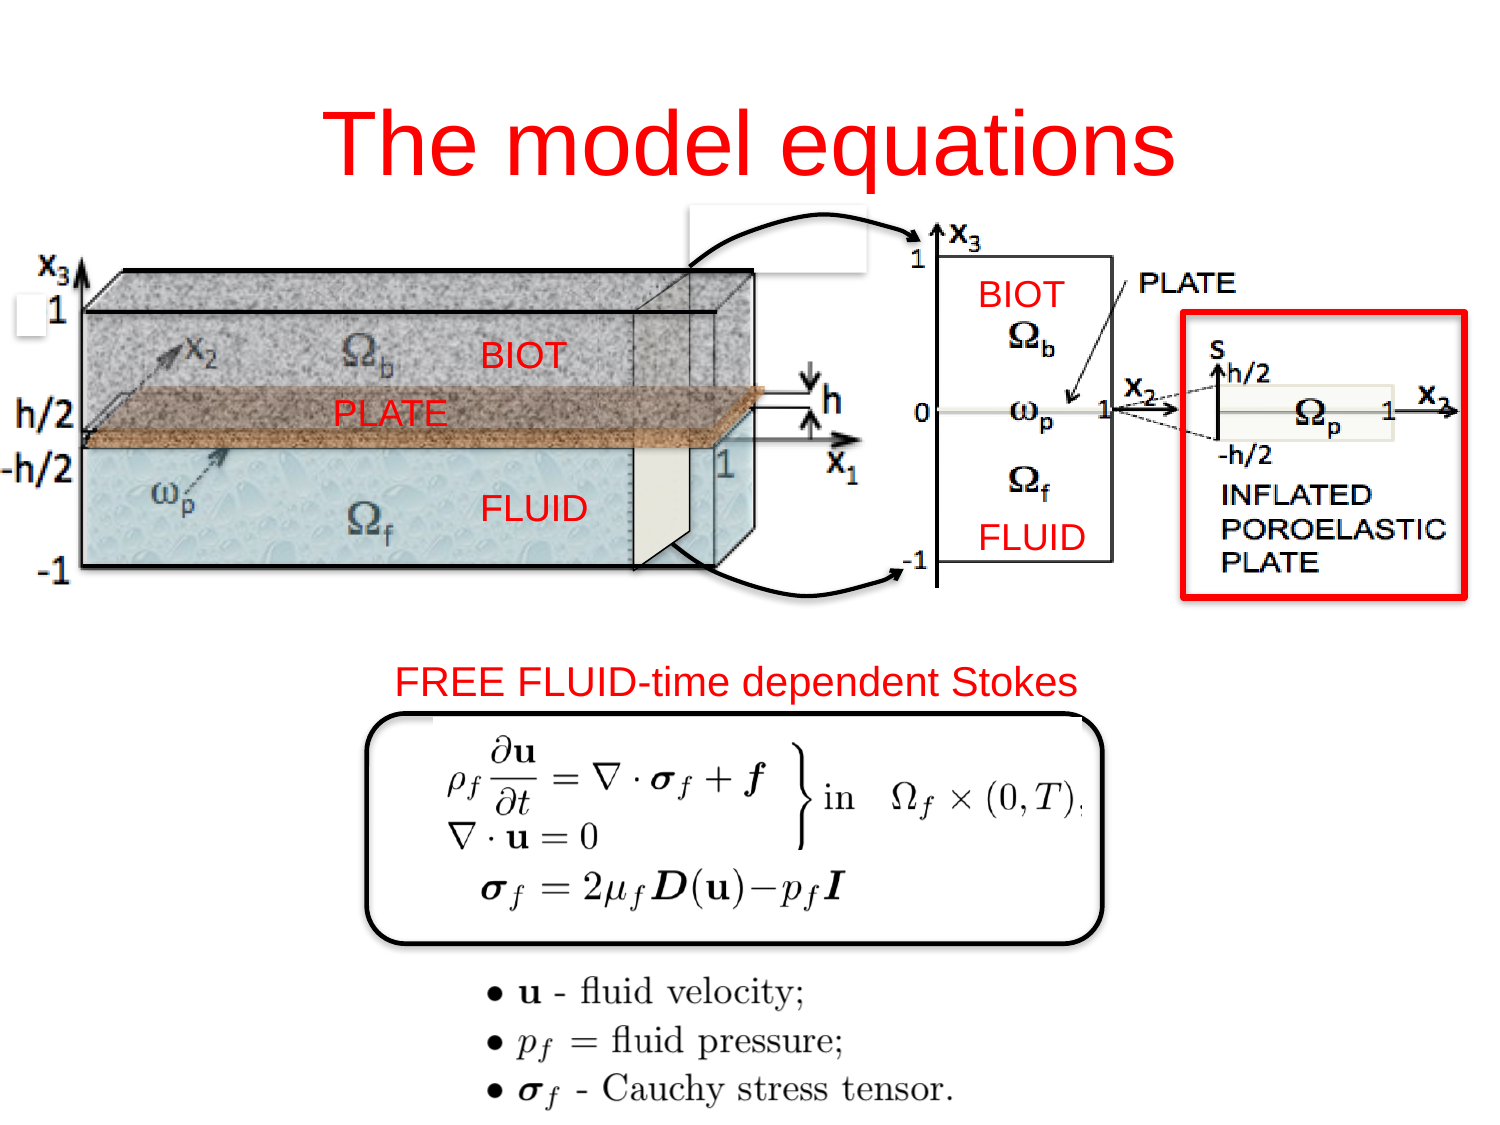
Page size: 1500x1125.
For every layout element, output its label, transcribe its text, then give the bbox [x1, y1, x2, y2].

text_box [872, 565, 898, 586]
title The model equations [75, 45, 1425, 224]
picture [476, 973, 967, 1111]
picture [903, 214, 1465, 594]
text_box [0, 205, 867, 594]
text_box [365, 712, 1104, 945]
picture [433, 717, 1082, 919]
text_box FREE FLUID-time dependent Stokes [379, 647, 1094, 713]
text_box [872, 220, 898, 247]
